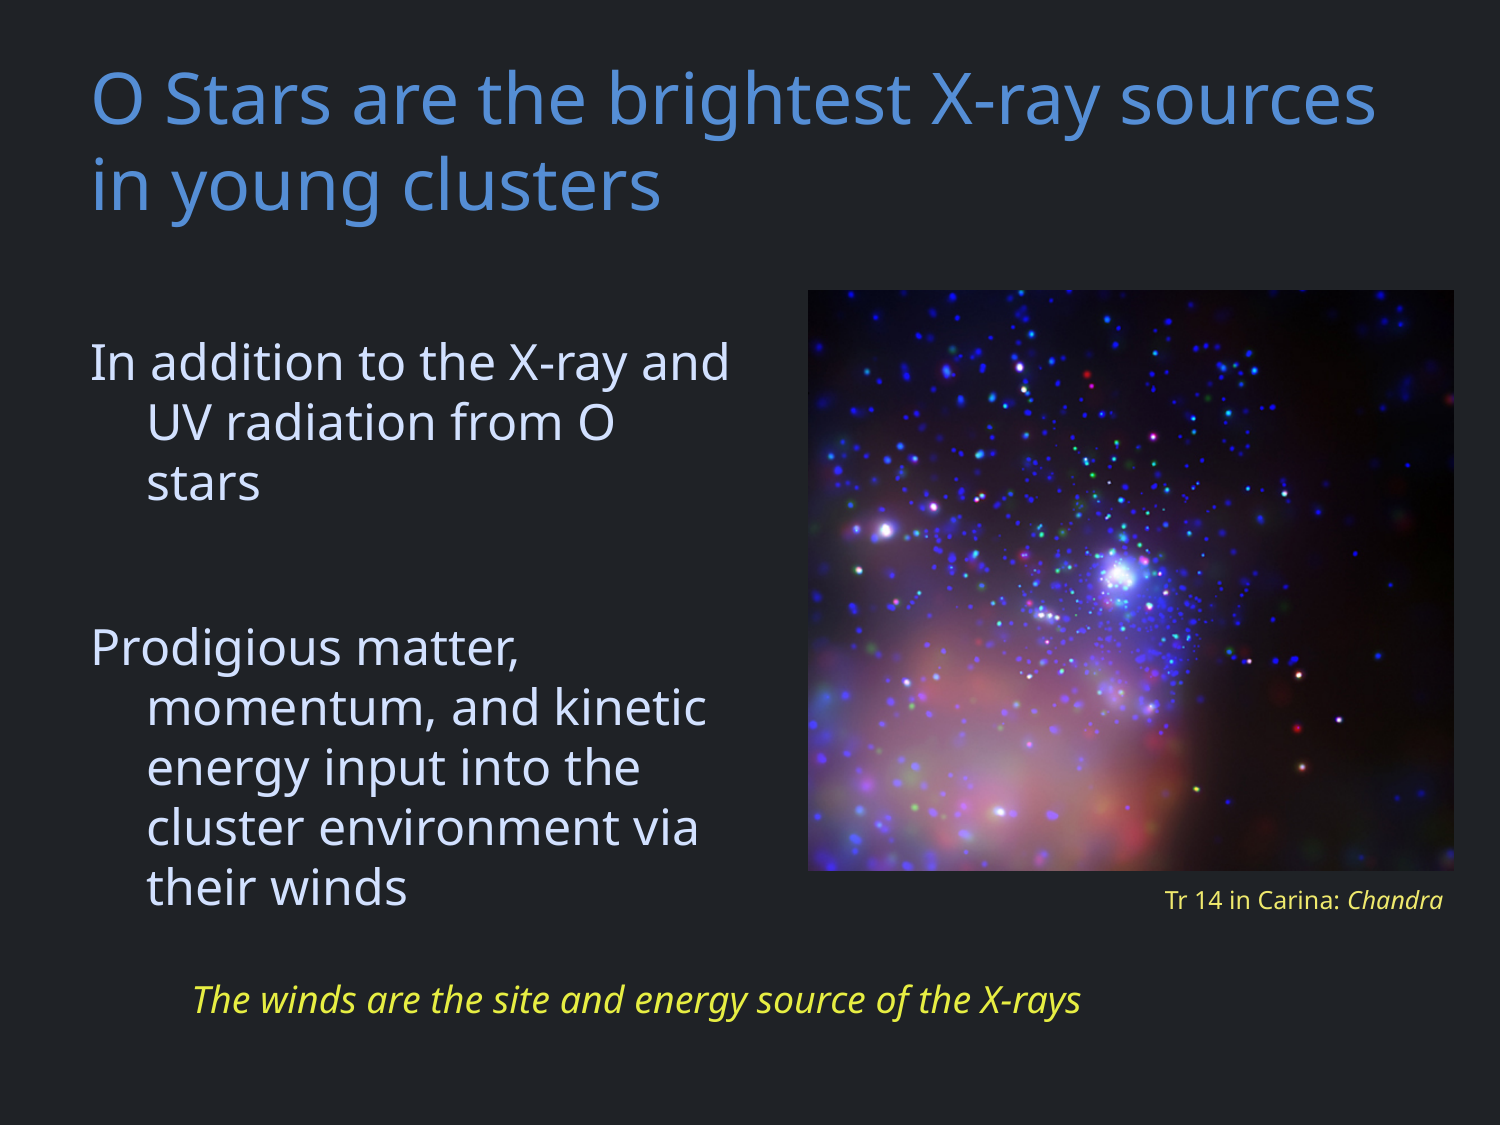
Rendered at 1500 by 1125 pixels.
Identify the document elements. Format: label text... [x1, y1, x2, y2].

text_box The winds are the site and energy source of the X-rays [176, 968, 1324, 1029]
list In addition to the X-ray and UV radiation from O stars Prodigious matter, momentum, and kinetic energy input into the cluster environment via their winds [75, 322, 750, 939]
title O Stars are the brightest X-ray sources in young clusters [75, 45, 1425, 233]
picture [808, 290, 1454, 872]
text_box Tr 14 in Carina: Chandra [931, 877, 1465, 923]
